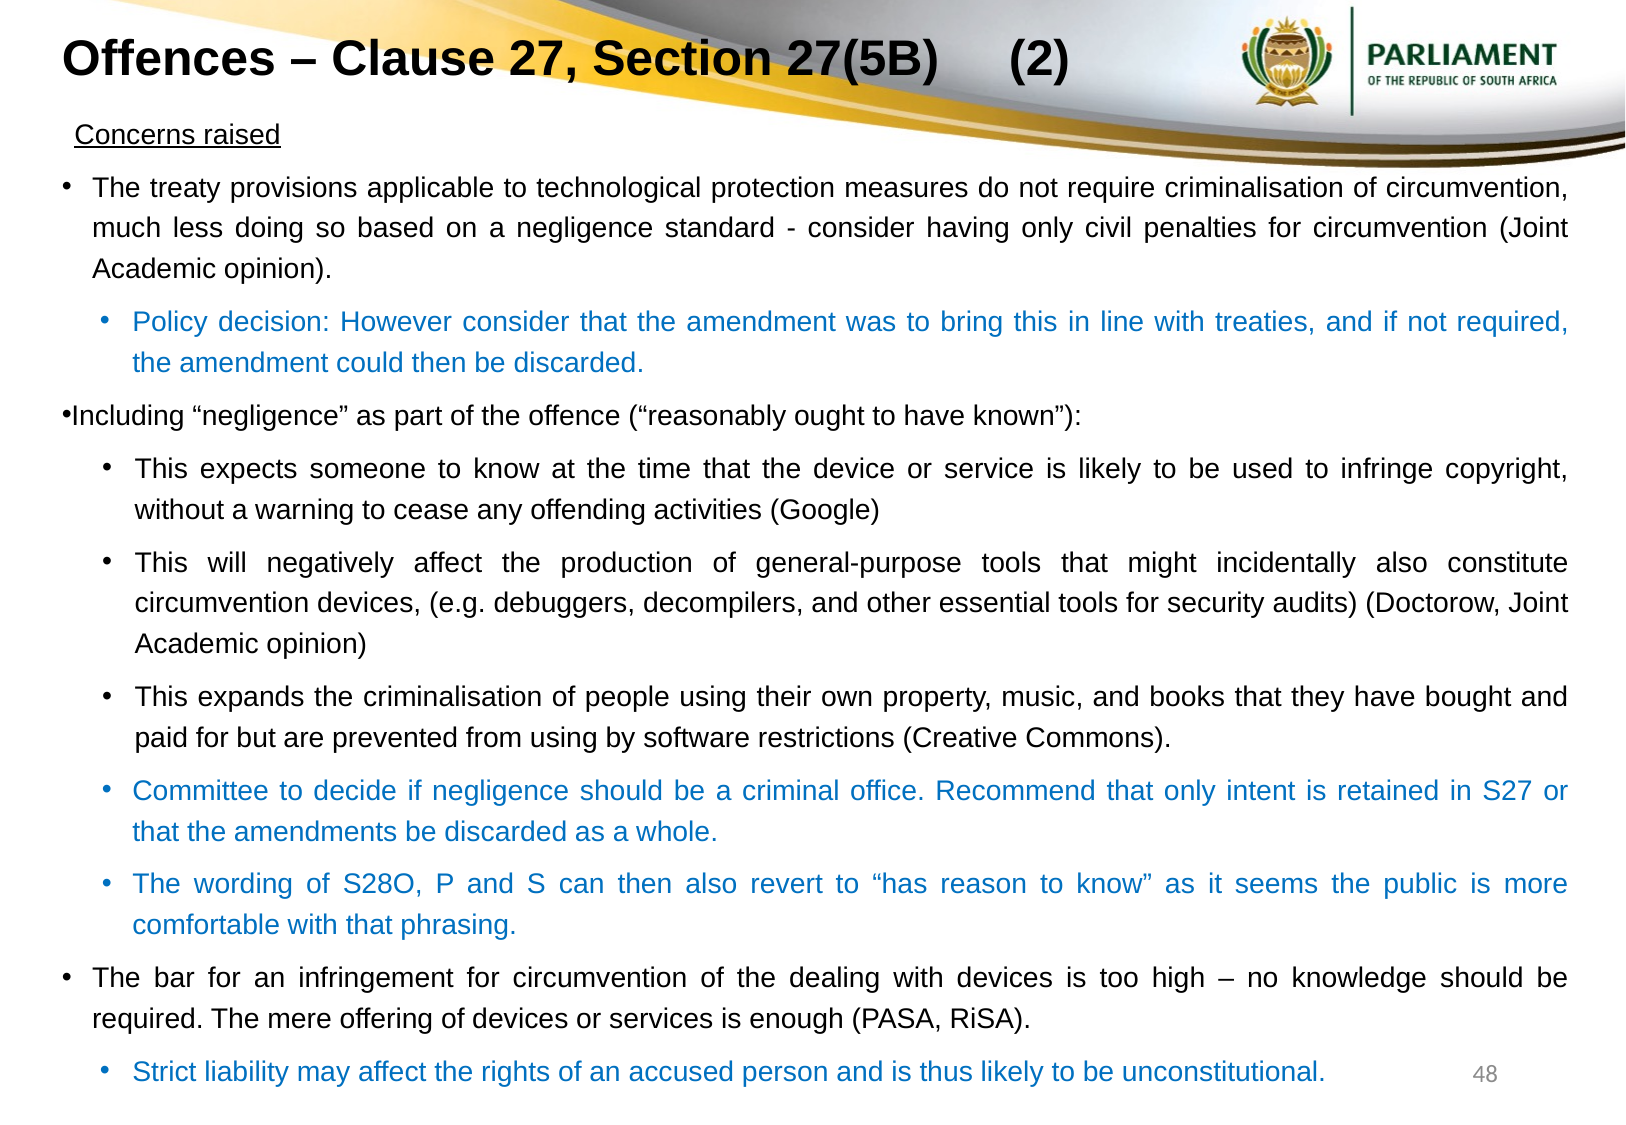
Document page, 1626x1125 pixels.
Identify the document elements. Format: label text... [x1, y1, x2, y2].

title Offences – Clause 27, Section 27(5B) (2) [46, 0, 1449, 101]
picture [0, 0, 1626, 1125]
list Concerns raised The treaty provisions applicable to technological protection measures do not require criminalisation of circumvention, much less doing so based on a negligence standard - consider having only civil penalties for circumvention (Joint Academic opinion). Policy decision: However consider that the amendment was to bring this in line with treaties, and if not required, the amendment could then be discarded. Including “negligence” as part of the offence (“reasonably ought to have known”): This expects someone to know at the time that the device or service is likely to be used to infringe copyright, without a warning to cease any offending activities (Google) This will negatively affect the production of general-purpose tools that might incidentally also constitute circumvention devices, (e.g. debuggers, decompilers, and other essential tools for security audits) (Doctorow, Joint Academic opinion) This expands the criminalisation of people using their own property, music, and books that they have bought and paid for but are prevented from using by software restrictions (Creative Commons). Committee to decide if negligence should be a criminal office. Recommend that only intent is retained in S27 or that the amendments be discarded as a whole. The wording of S28O, P and S can then also revert to “has reason to know” as it seems the public is more comfortable with that phrasing. The bar for an infringement for circumvention of the dealing with devices is too high – no knowledge should be required. The mere offering of devices or services is enough (PASA, RiSA). Strict liability may affect the rights of an accused person and is thus likely to be unconstitutional. [46, 101, 1585, 1103]
slide_number 48 [1147, 1042, 1514, 1103]
